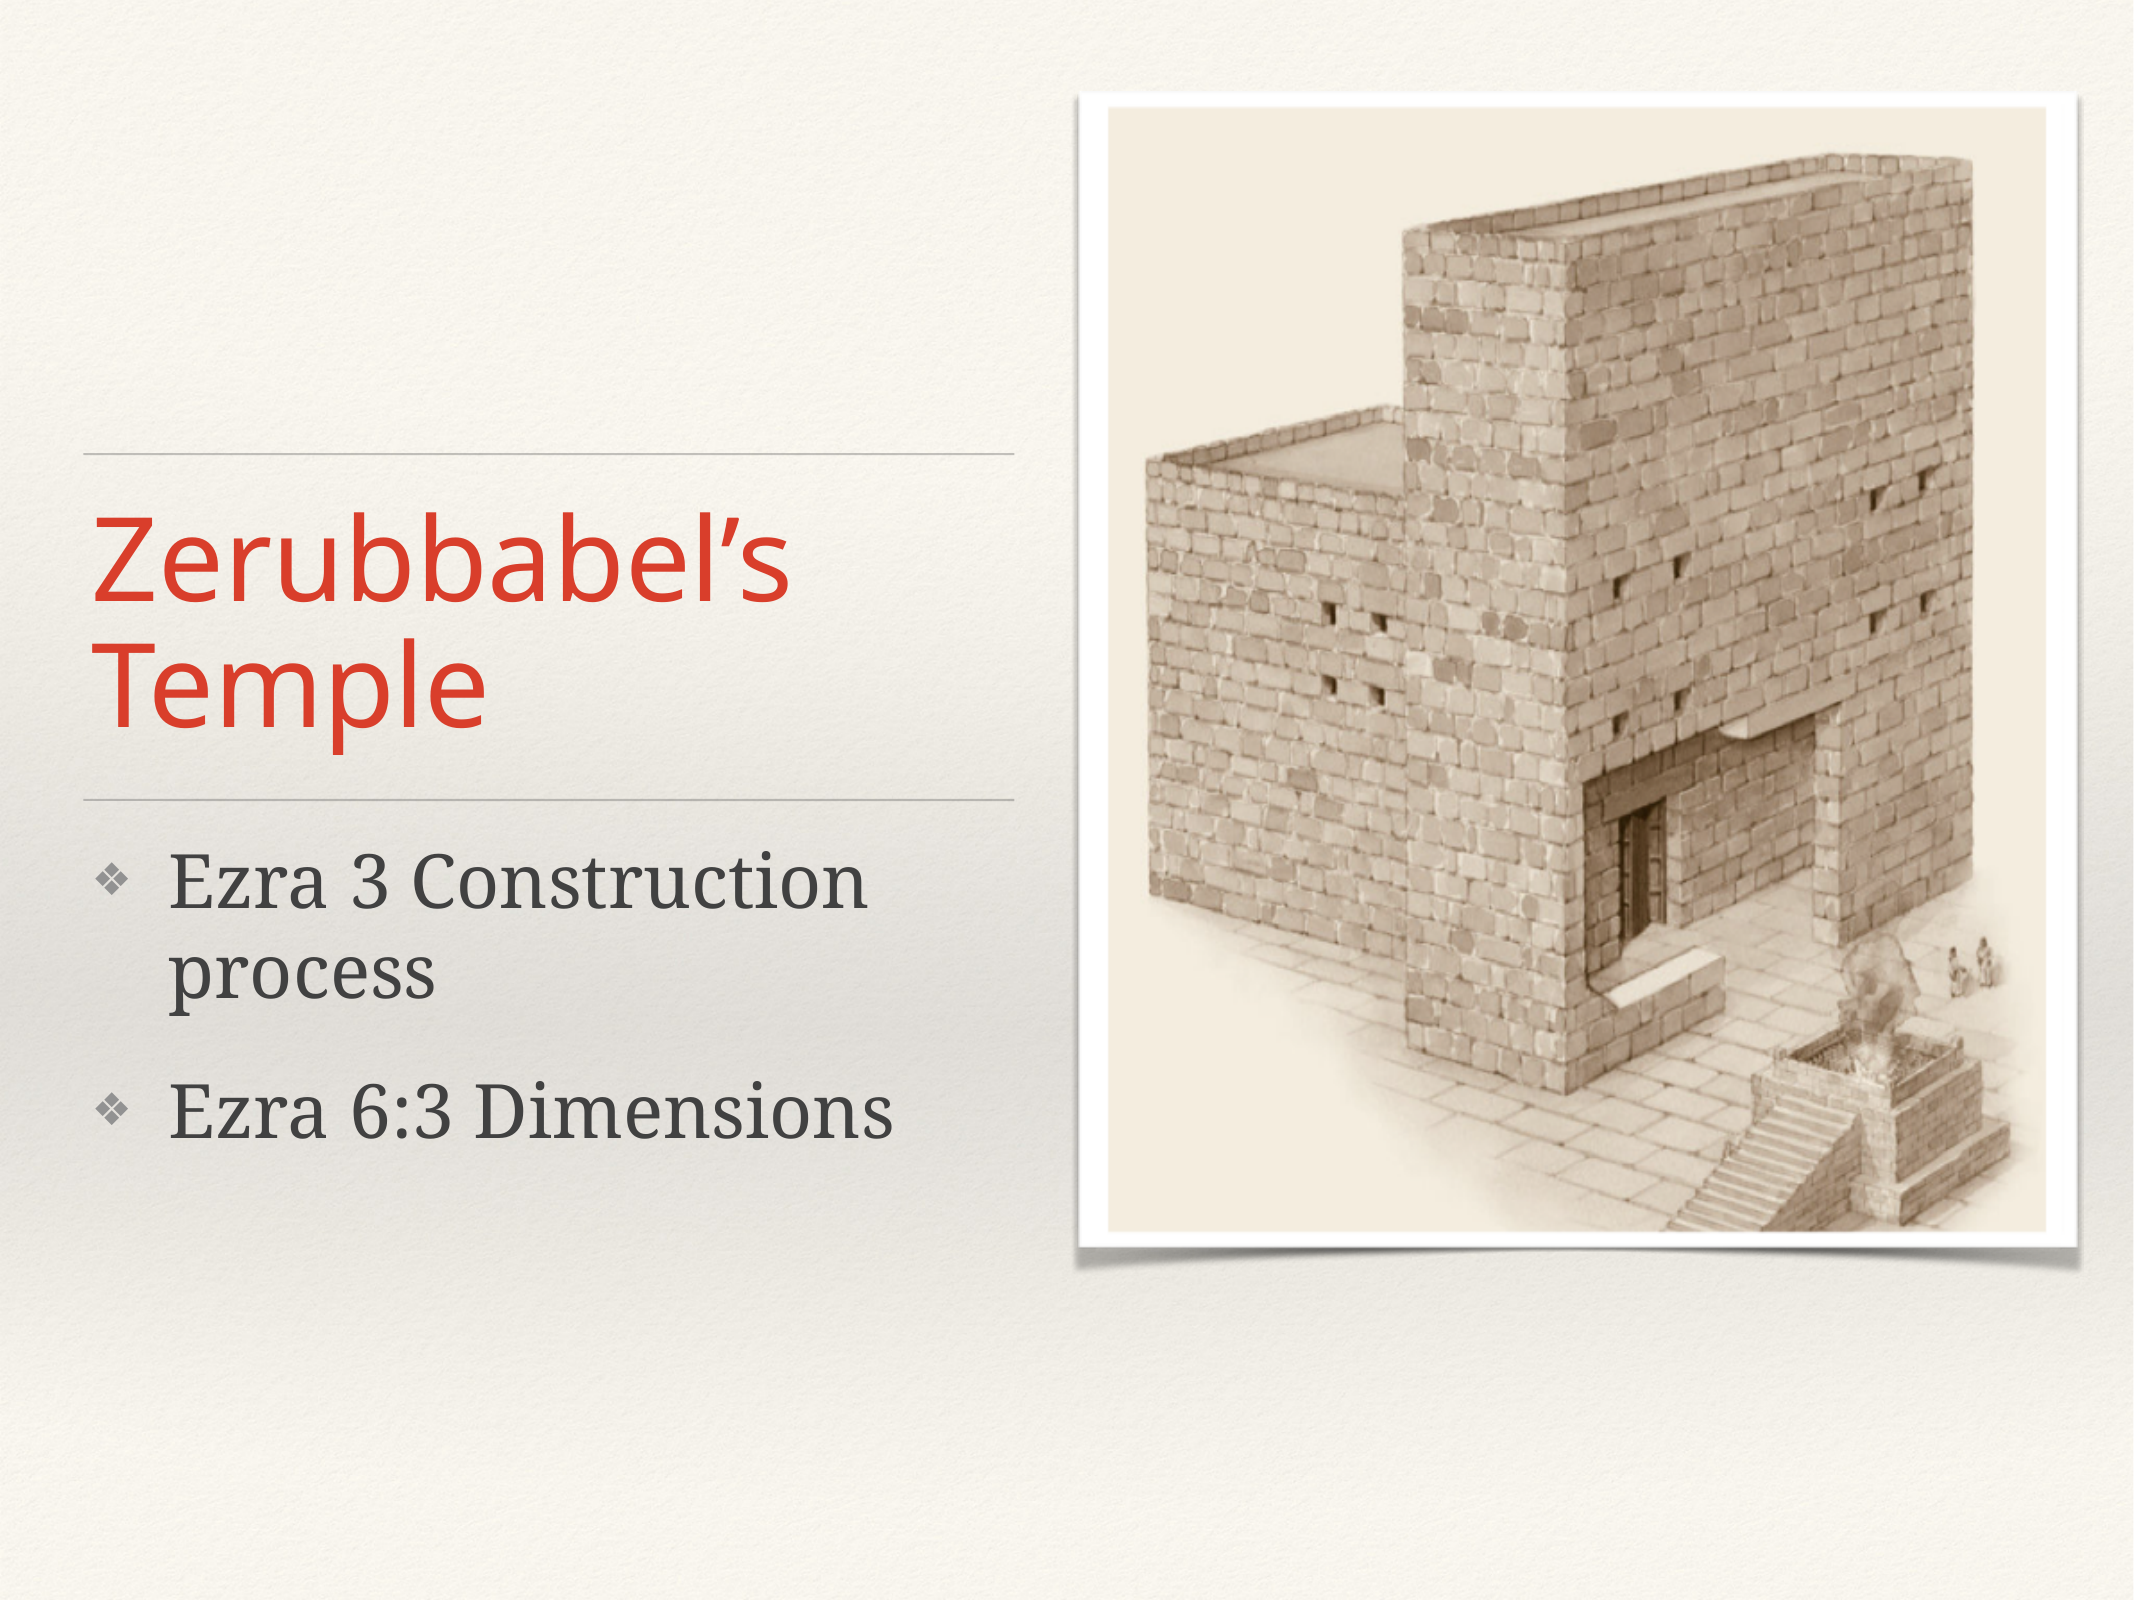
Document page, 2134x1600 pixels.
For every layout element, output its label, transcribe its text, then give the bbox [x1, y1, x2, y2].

picture [0, 0, 2134, 1600]
list Ezra 3 Construction process Ezra 6:3 Dimensions [82, 824, 1016, 1484]
title Zerubbabel’s Temple [82, 459, 1016, 795]
